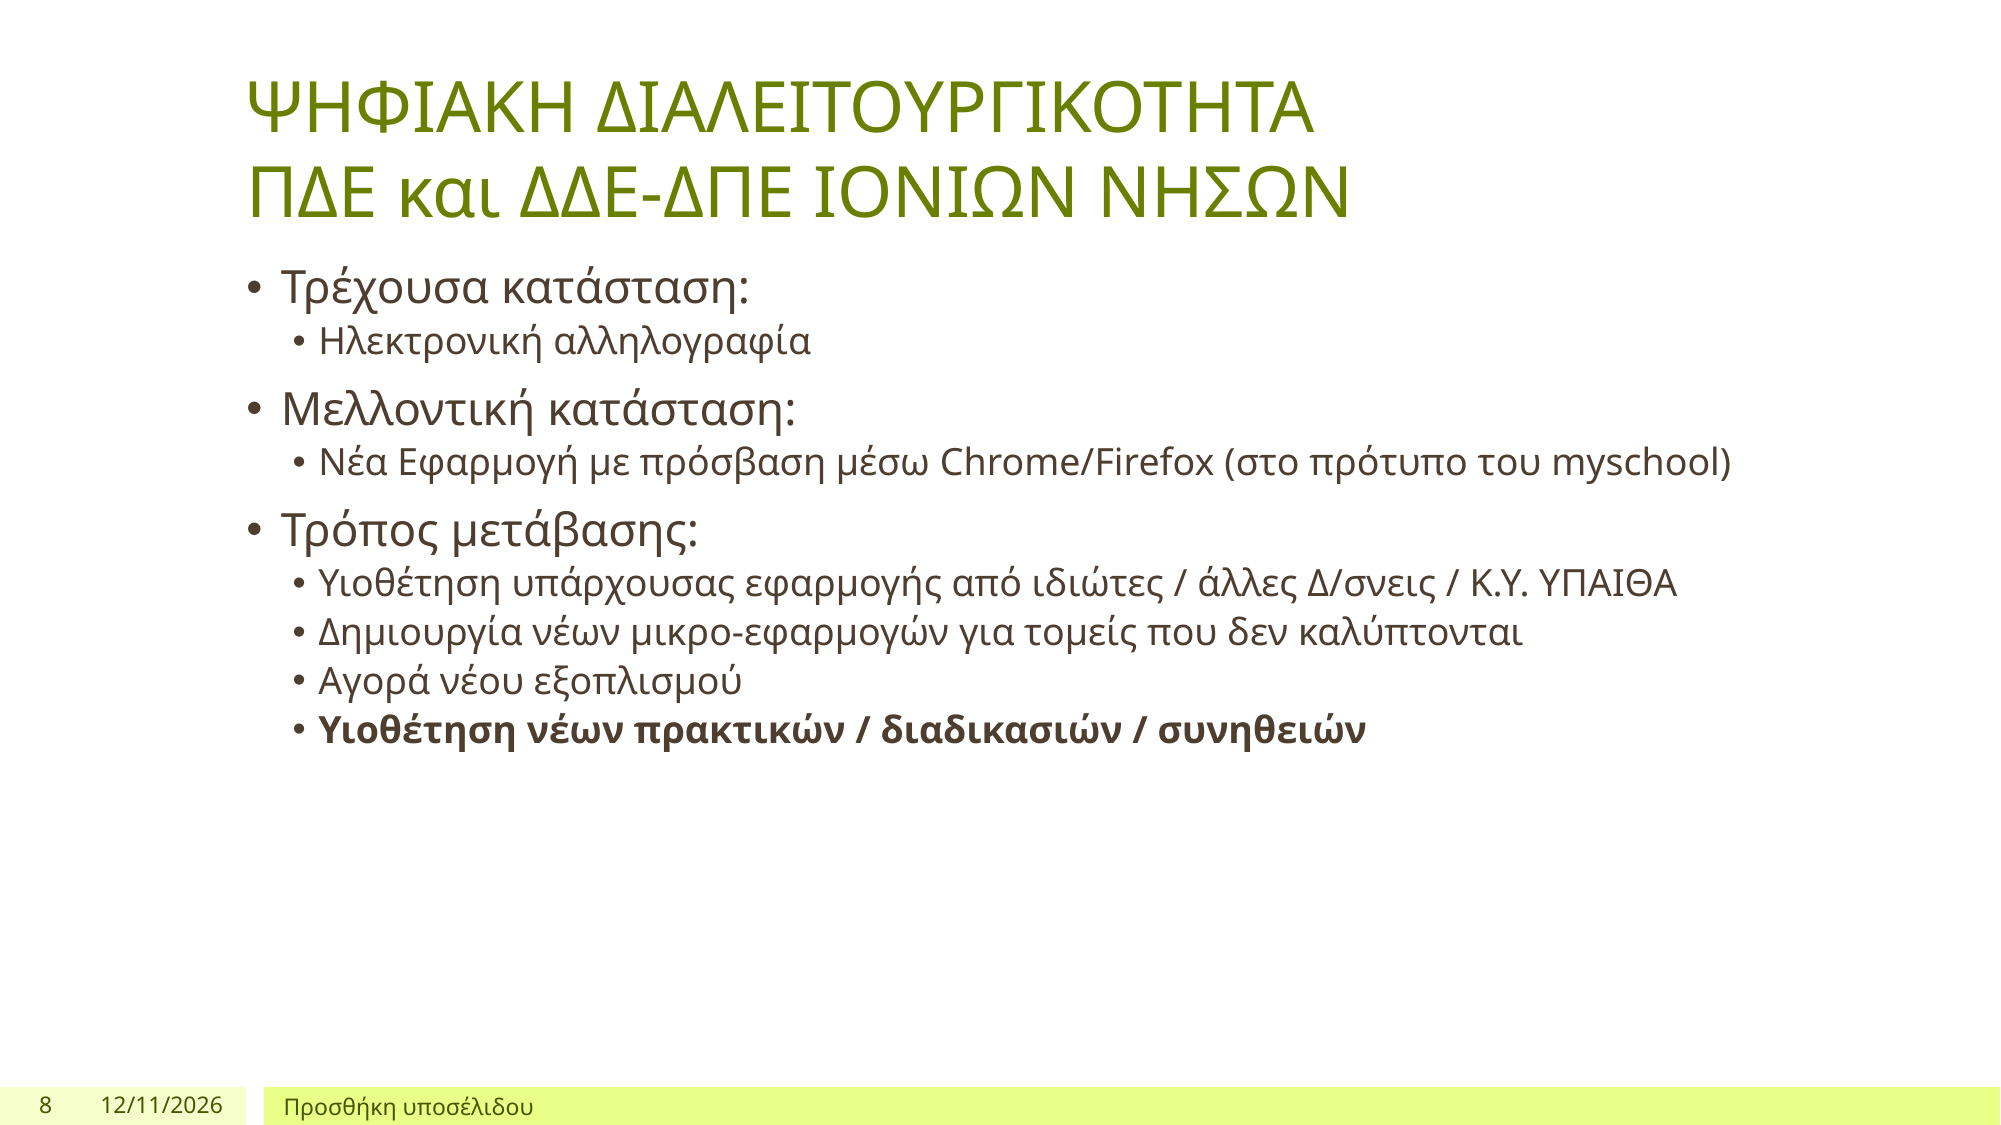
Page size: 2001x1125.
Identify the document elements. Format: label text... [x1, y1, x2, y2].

slide_number 8 [0, 1087, 68, 1125]
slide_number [74, 1087, 239, 1125]
title ΨΗΦΙΑΚΗ ΔΙΑΛΕΙΤΟΥΡΓΙΚΟΤΗΤΑ ΠΔΕ και ΔΔΕ-ΔΠΕ ΙΟΝΙΩΝ ΝΗΣΩΝ [231, 45, 1769, 240]
footer Προσθήκη υποσέλιδου [268, 1087, 1769, 1125]
list Τρέχουσα κατάσταση: Ηλεκτρονική αλληλογραφία Μελλοντική κατάσταση: Νέα Εφαρμογή με πρόσβαση μέσω Chrome/Firefox (στο πρότυπο του myschool) Τρόπος μετάβασης: Υιοθέτηση υπάρχουσας εφαρμογής από ιδιώτες / άλλες Δ/σνεις / Κ.Υ. ΥΠΑΙΘΑ Δημιουργία νέων μικρο-εφαρμογών για τομείς που δεν καλύπτονται Αγορά νέου εξοπλισμού Υιοθέτηση νέων πρακτικών / διαδικασιών / συνηθειών [231, 256, 1769, 1015]
